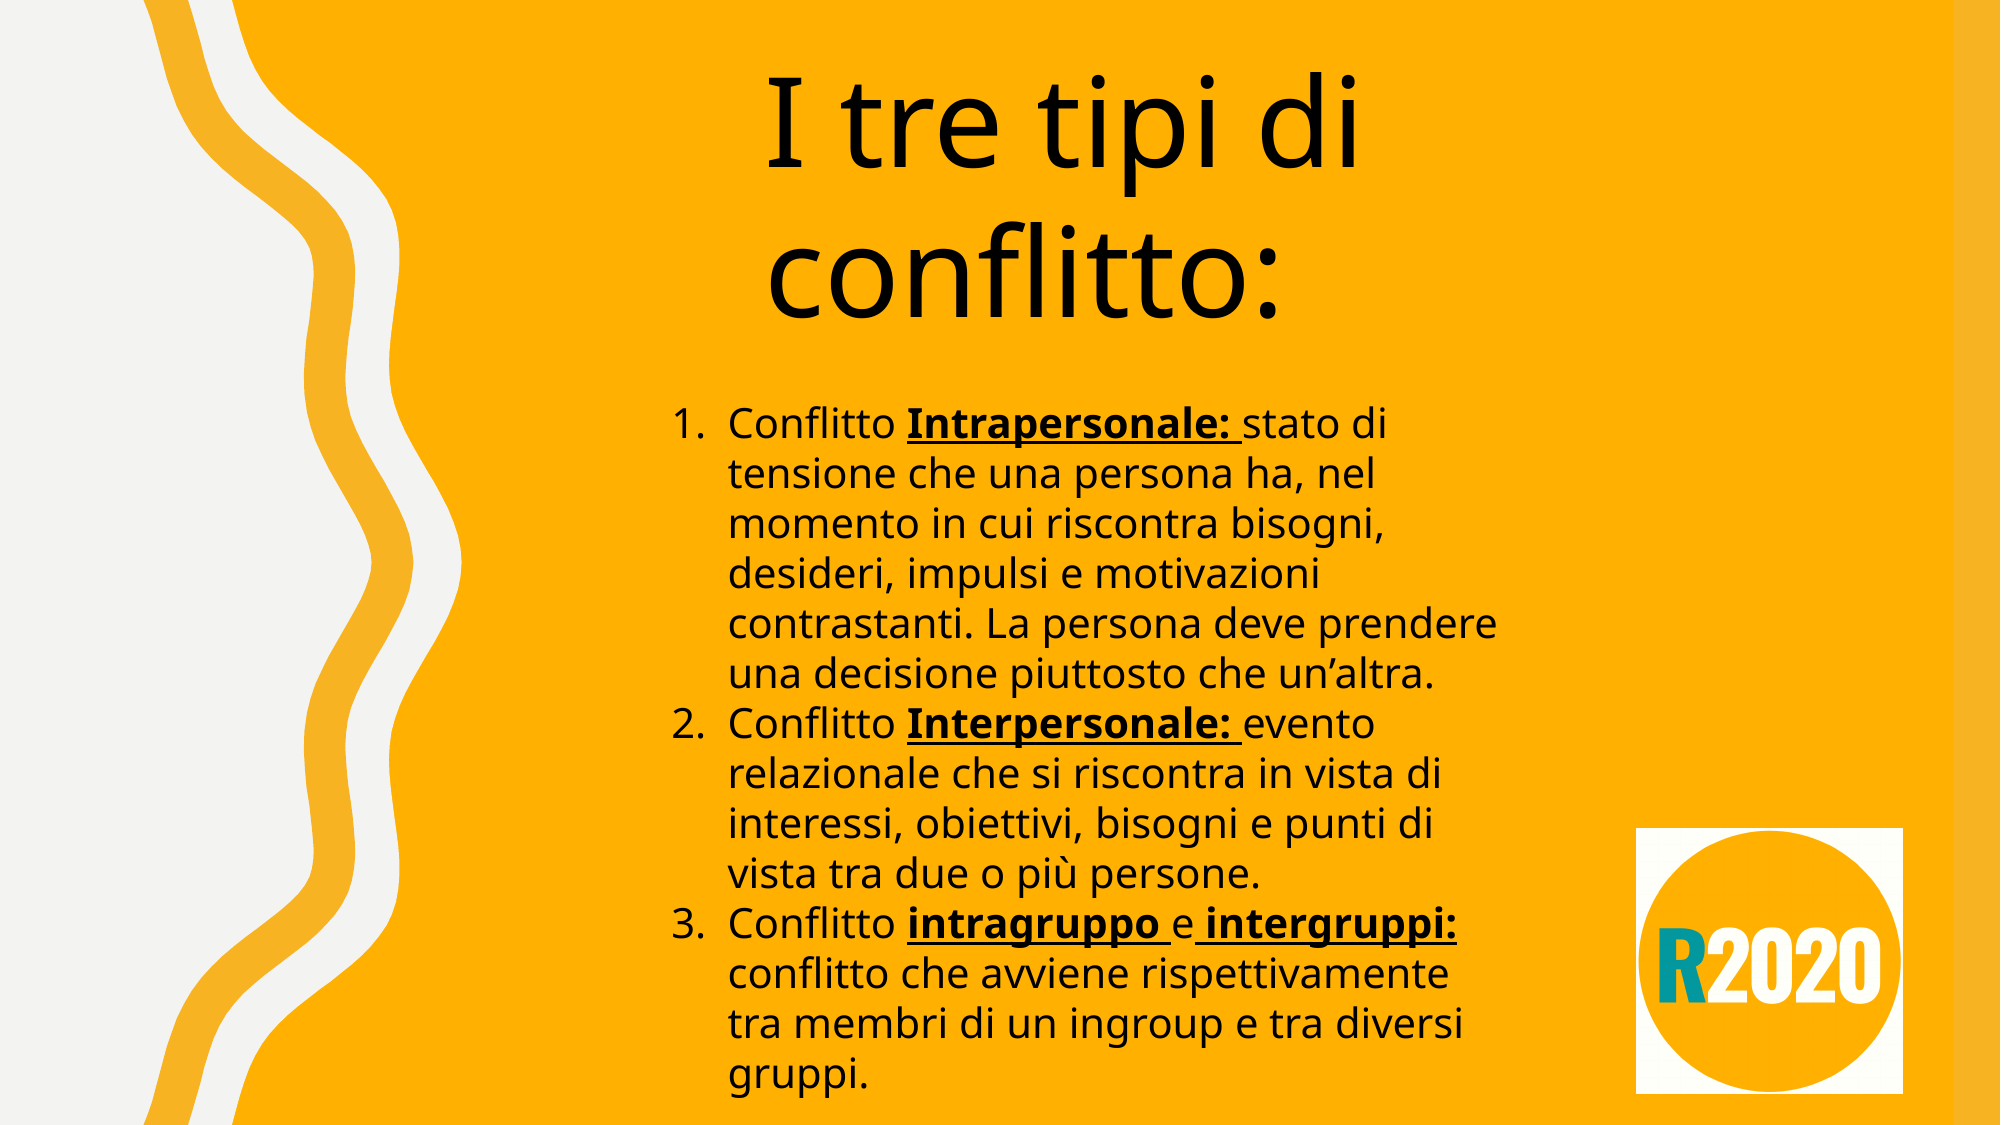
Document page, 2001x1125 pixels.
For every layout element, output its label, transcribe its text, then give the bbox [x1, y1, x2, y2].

text_box I tre tipi di conflitto: [750, 34, 1685, 350]
picture [1636, 828, 1903, 1094]
text_box Conflitto Intrapersonale: stato di tensione che una persona ha, nel momento in cui riscontra bisogni, desideri, impulsi e motivazioni contrastanti. La persona deve prendere una decisione piuttosto che un’altra. Conflitto Interpersonale: evento relazionale che si riscontra in vista di interessi, obiettivi, bisogni e punti di vista tra due o più persone. Conflitto intragruppo e intergruppi: conflitto che avviene rispettivamente tra membri di un ingroup e tra diversi gruppi. [656, 389, 1529, 1105]
